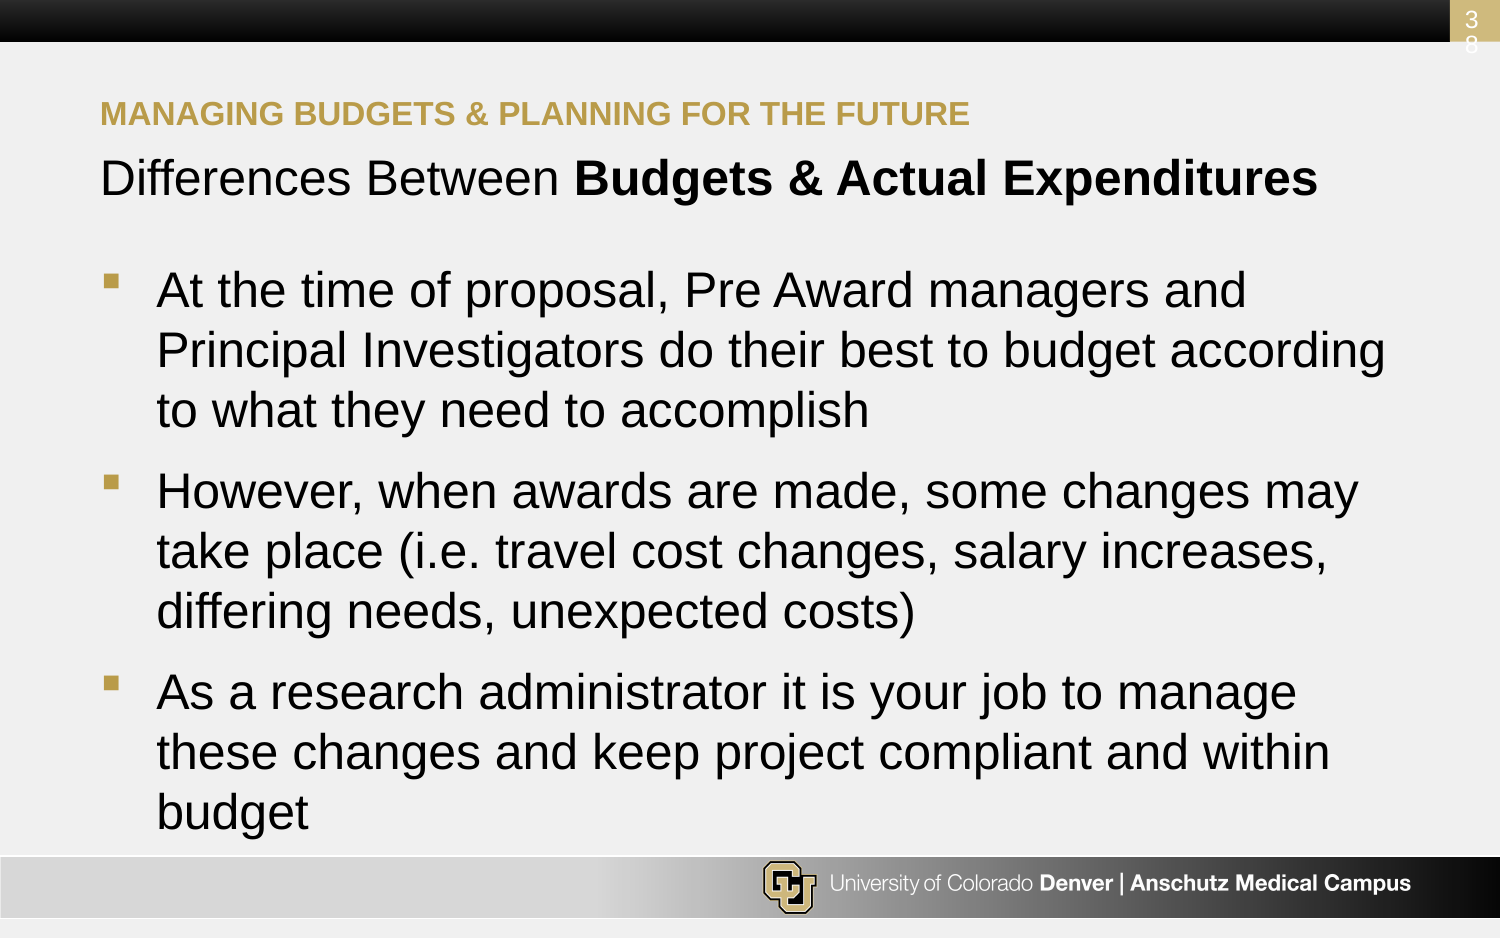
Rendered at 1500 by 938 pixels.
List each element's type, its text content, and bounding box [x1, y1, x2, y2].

title Differences Between Budgets & Actual Expenditures [99, 137, 1413, 232]
list At the time of proposal, Pre Award managers and Principal Investigators do their best to budget according to what they need to accomplish However, when awards are made, some changes may take place (i.e. travel cost changes, salary increases, differing needs, unexpected costs) As a research administrator it is your job to manage these changes and keep project compliant and within budget [99, 249, 1413, 782]
slide_number 38 [1449, 0, 1500, 44]
list Managing budgets & Planning for the future [99, 93, 1413, 132]
picture [762, 860, 1411, 915]
